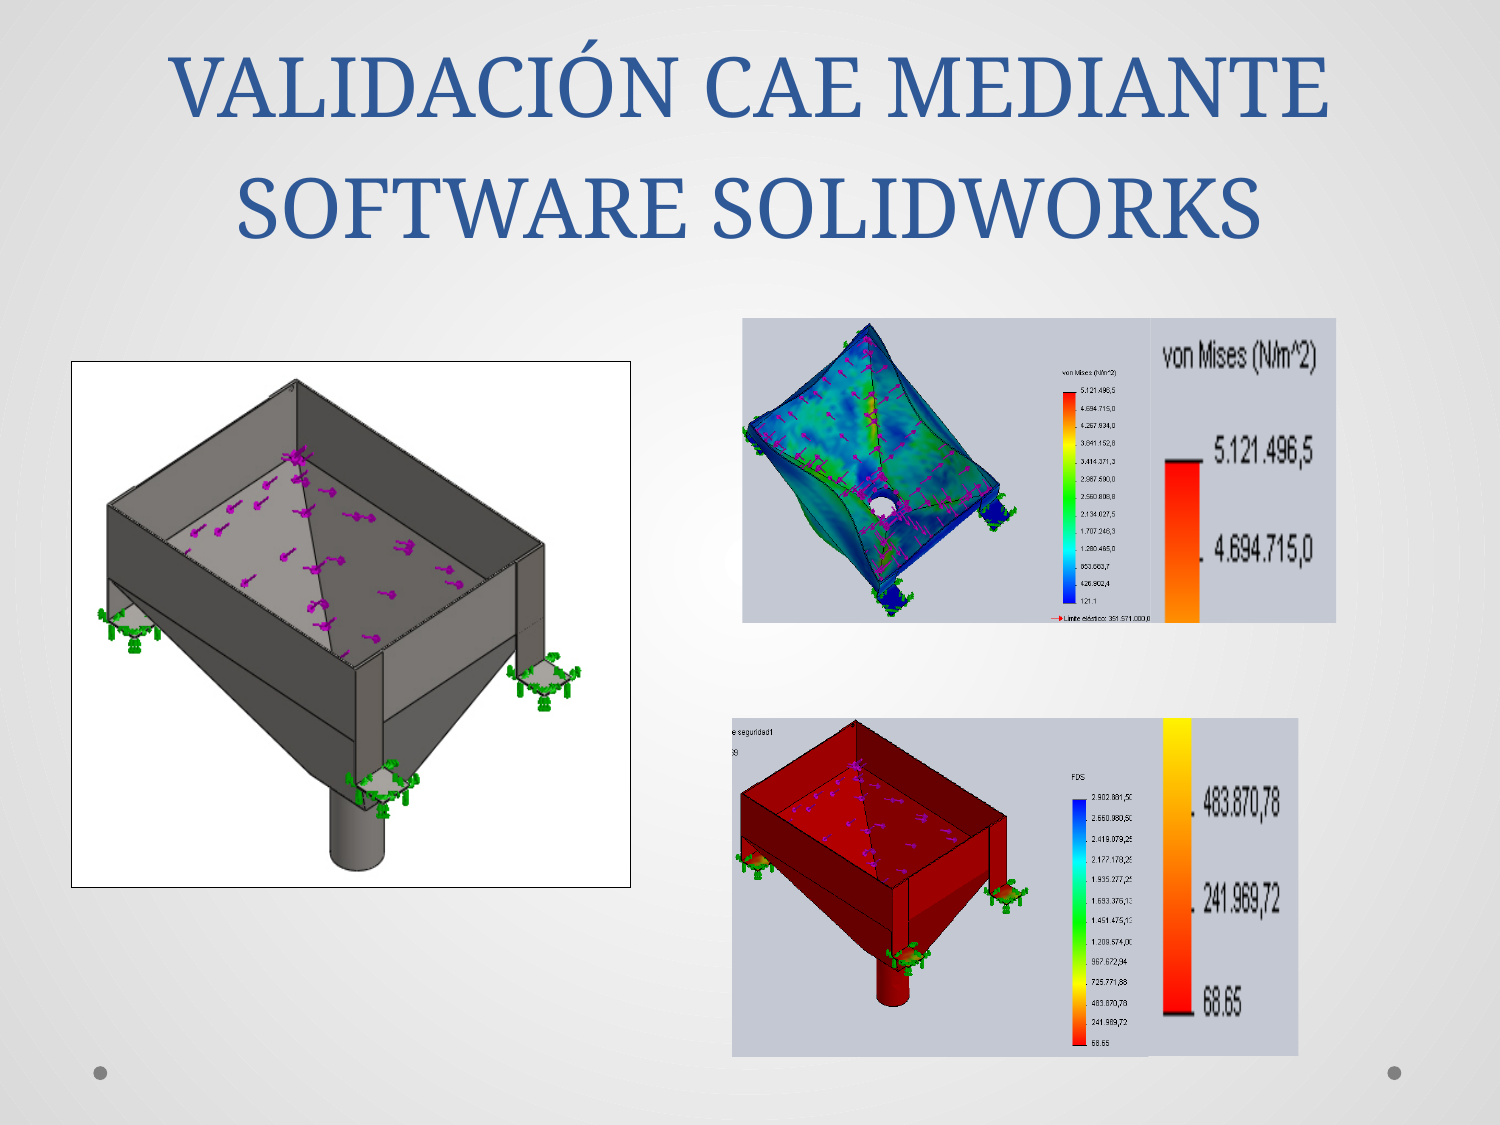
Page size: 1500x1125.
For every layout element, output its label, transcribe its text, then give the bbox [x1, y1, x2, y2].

title VALIDACIÓN CAE MEDIANTE SOFTWARE SOLIDWORKS [75, 0, 1425, 263]
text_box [731, 718, 1299, 1058]
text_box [741, 317, 1337, 623]
picture [71, 361, 631, 888]
